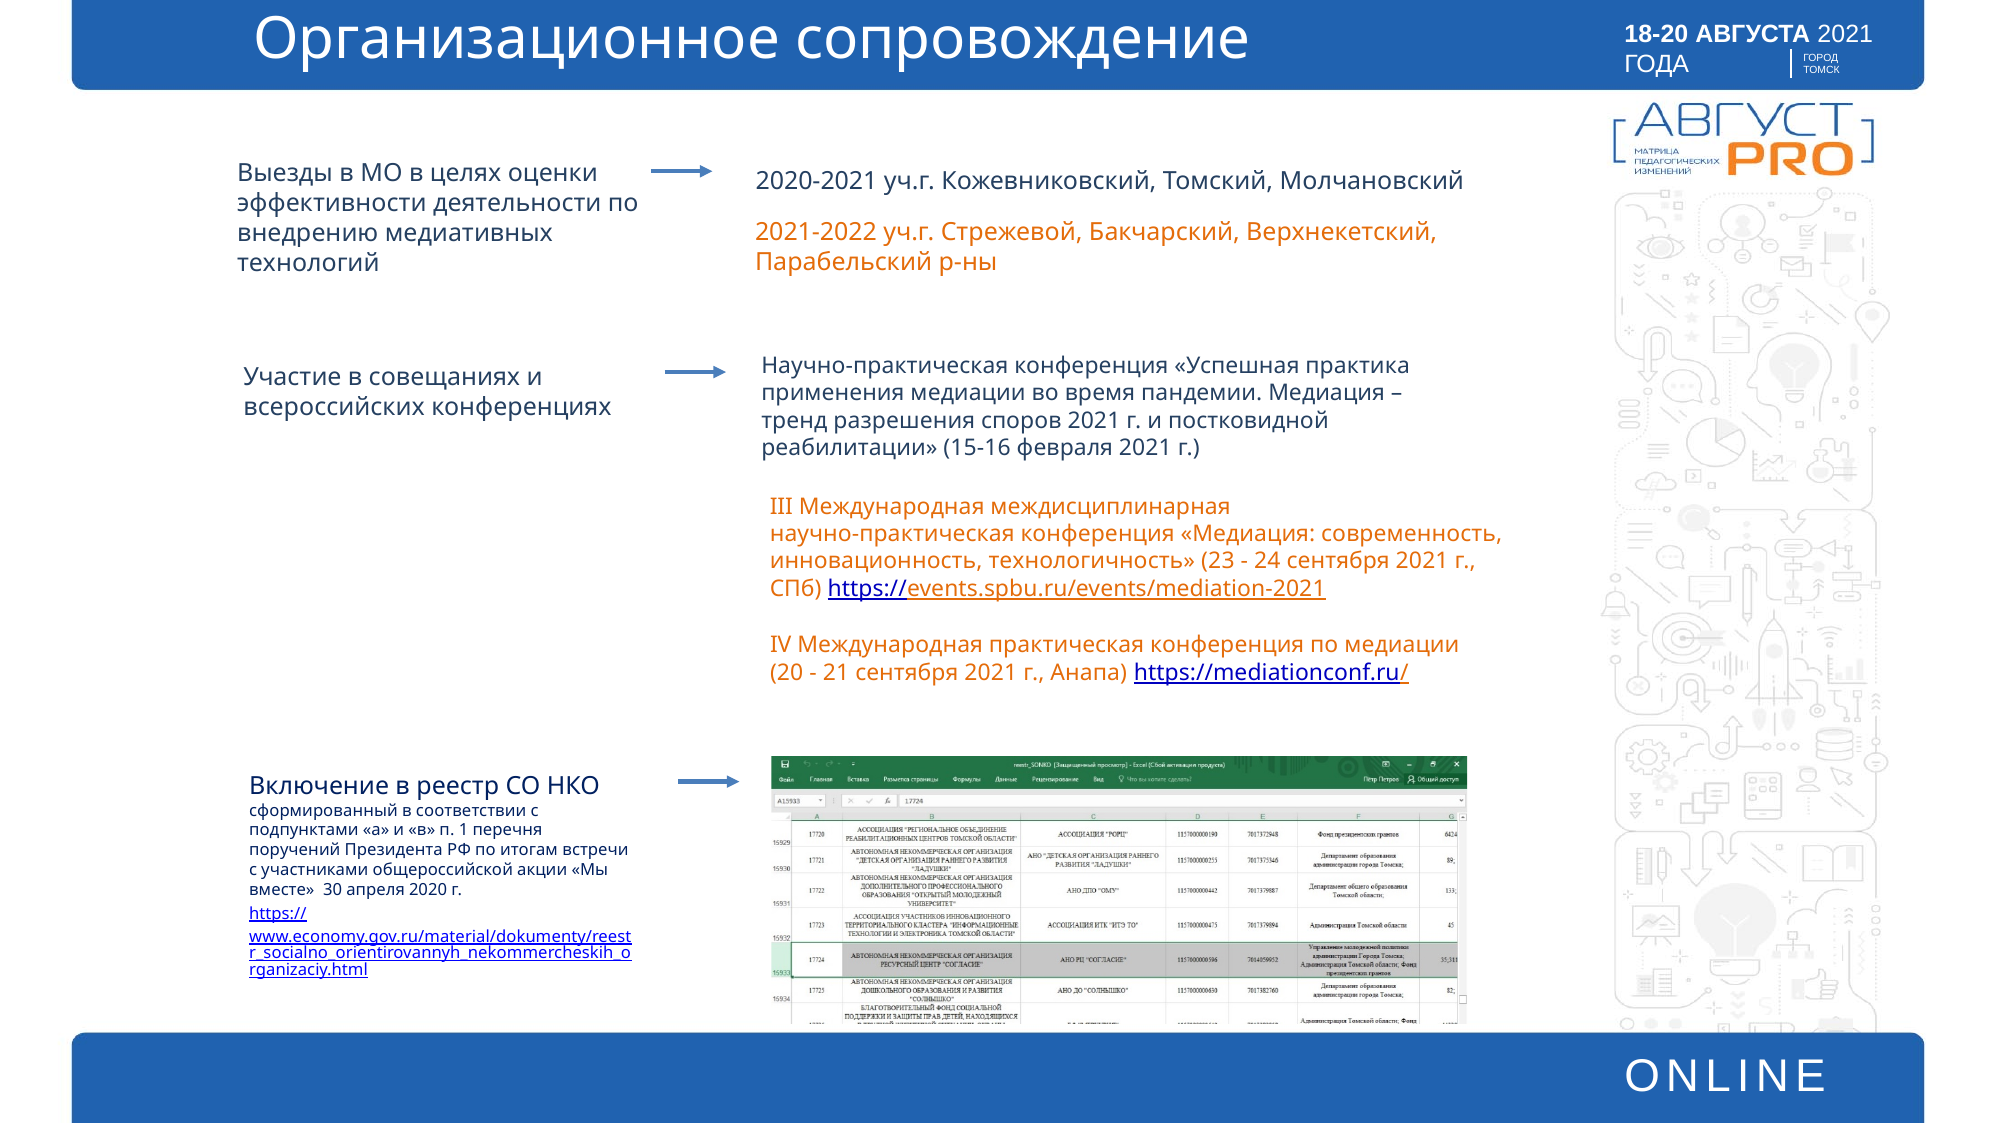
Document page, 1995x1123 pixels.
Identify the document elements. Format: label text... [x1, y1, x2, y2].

text_box 2021-2022 уч.г. Стрежевой, Бакчарский, Верхнекетский, Парабельский р-ны [740, 208, 1495, 283]
text_box Выезды в МО в целях оценки эффективности деятельности по внедрению медиативных технологий [222, 148, 660, 284]
text_box Научно-практическая конференция «Успешная практика применения медиации во время пандемии. Медиация – тренд разрешения споров 2021 г. и постковидной реабилитации» (15-16 февраля 2021 г.) [746, 342, 1457, 468]
text_box 2020-2021 уч.г. Кожевниковский, Томский, Молчановский [740, 157, 1553, 203]
text_box IV Международная практическая конференция по медиации (20 - 21 сентября 2021 г., Анапа) https://mediationconf.ru/ [755, 622, 1478, 696]
list Включение в реестр СО НКО сформированный в соответствии с подпунктами «а» и «в» п. 1 перечня поручений Президента РФ по итогам встречи с участниками общероссийской акции «Мы вместе» 30 апреля 2020 г. https://www.economy.gov.ru/material/dokumenty/reestr_socialno_orientirovannyh_nekommercheskih_organizaciy.html [234, 761, 648, 1004]
title Организационное сопровождение [253, 0, 1494, 130]
text_box Участие в совещаниях и всероссийских конференциях [228, 353, 651, 428]
picture [0, 0, 1995, 1123]
text_box III Международная междисциплинарная научно-практическая конференция «Медиация: современность, инновационность, технологичность» (23 - 24 сентября 2021 г., СПб) https://events.spbu.ru/events/mediation-2021 [755, 483, 1537, 613]
